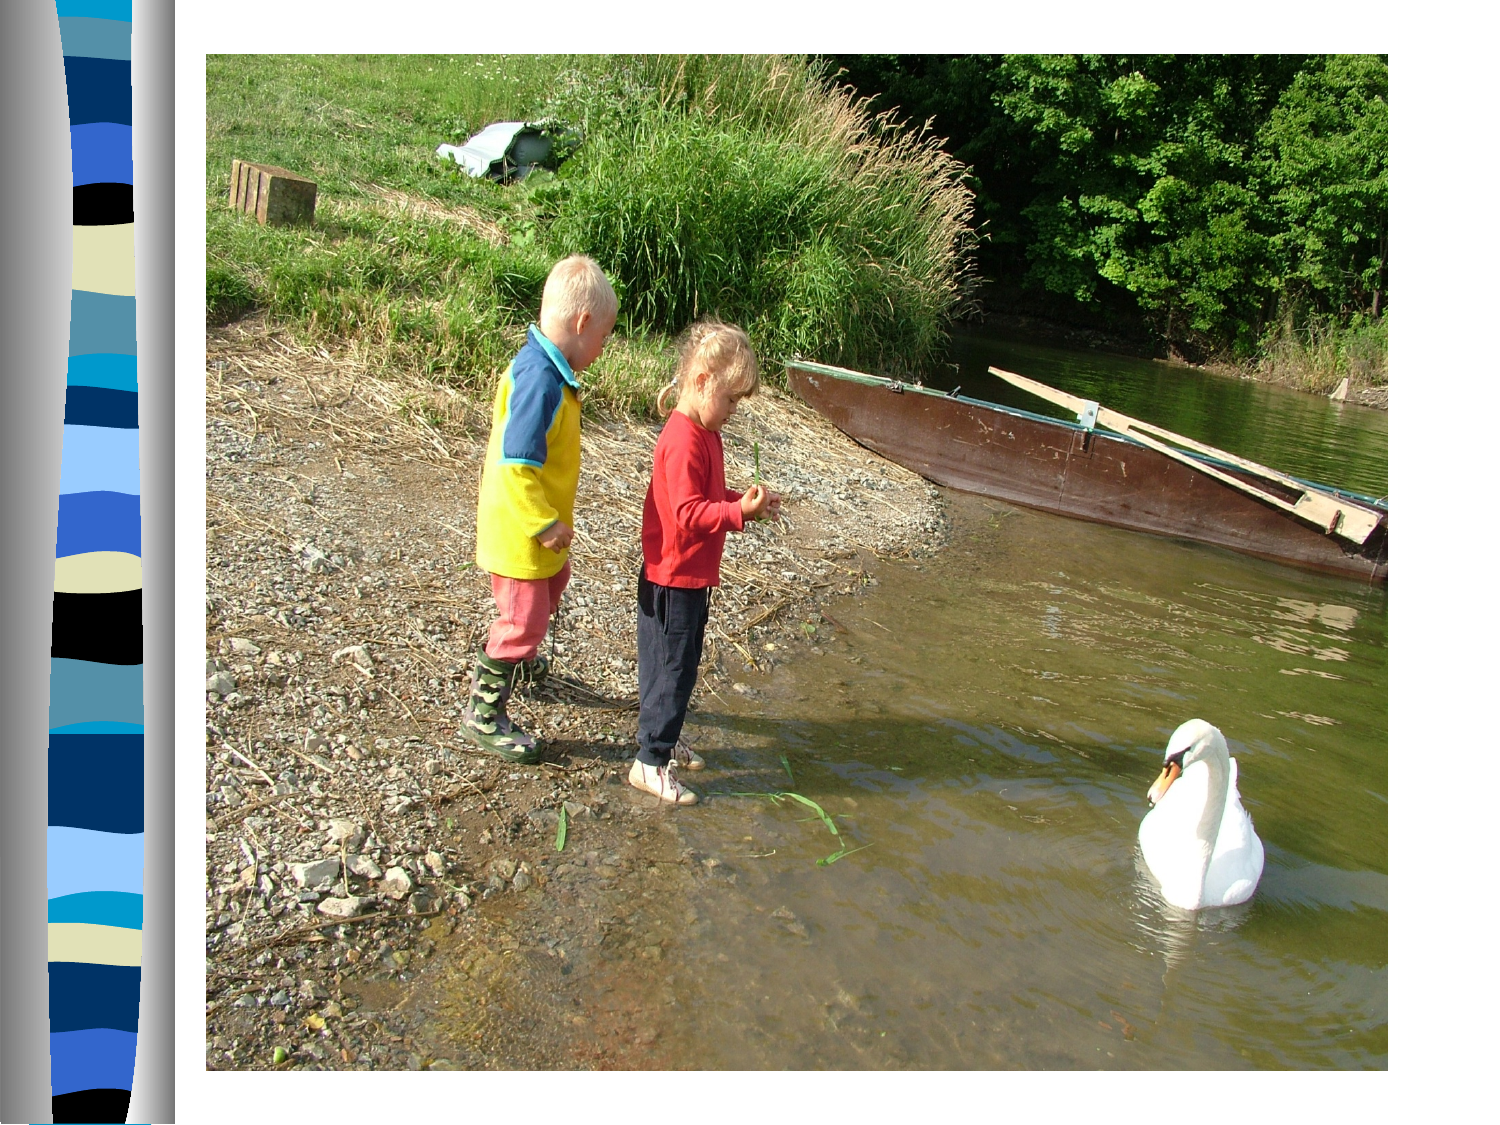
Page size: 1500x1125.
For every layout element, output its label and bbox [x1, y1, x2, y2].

picture [206, 54, 1389, 1071]
